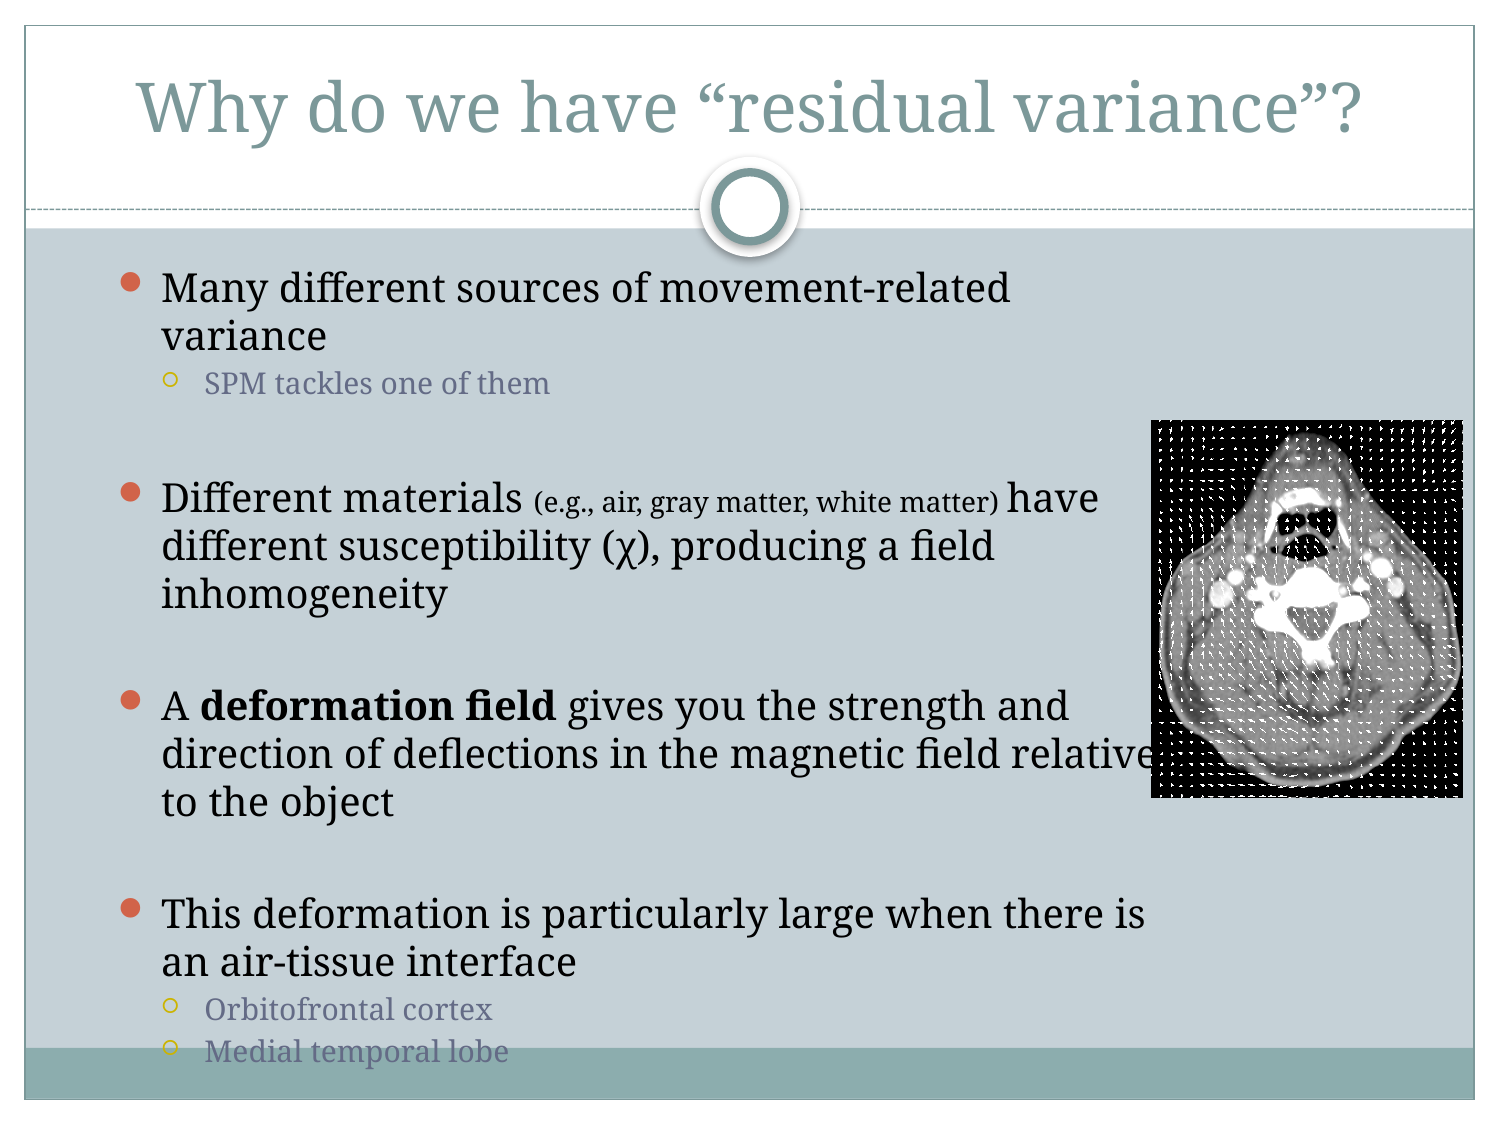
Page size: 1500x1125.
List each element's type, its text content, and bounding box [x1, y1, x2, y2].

title Why do we have “residual variance”? [103, 0, 1397, 154]
list Many different sources of movement-related variance SPM tackles one of them Different materials (e.g., air, gray matter, white matter) have different susceptibility (χ), producing a field inhomogeneity A deformation field gives you the strength and direction of deflections in the magnetic field relative to the object This deformation is particularly large when there is an air-tissue interface Orbitofrontal cortex Medial temporal lobe [103, 255, 1176, 1083]
picture [1151, 420, 1464, 799]
